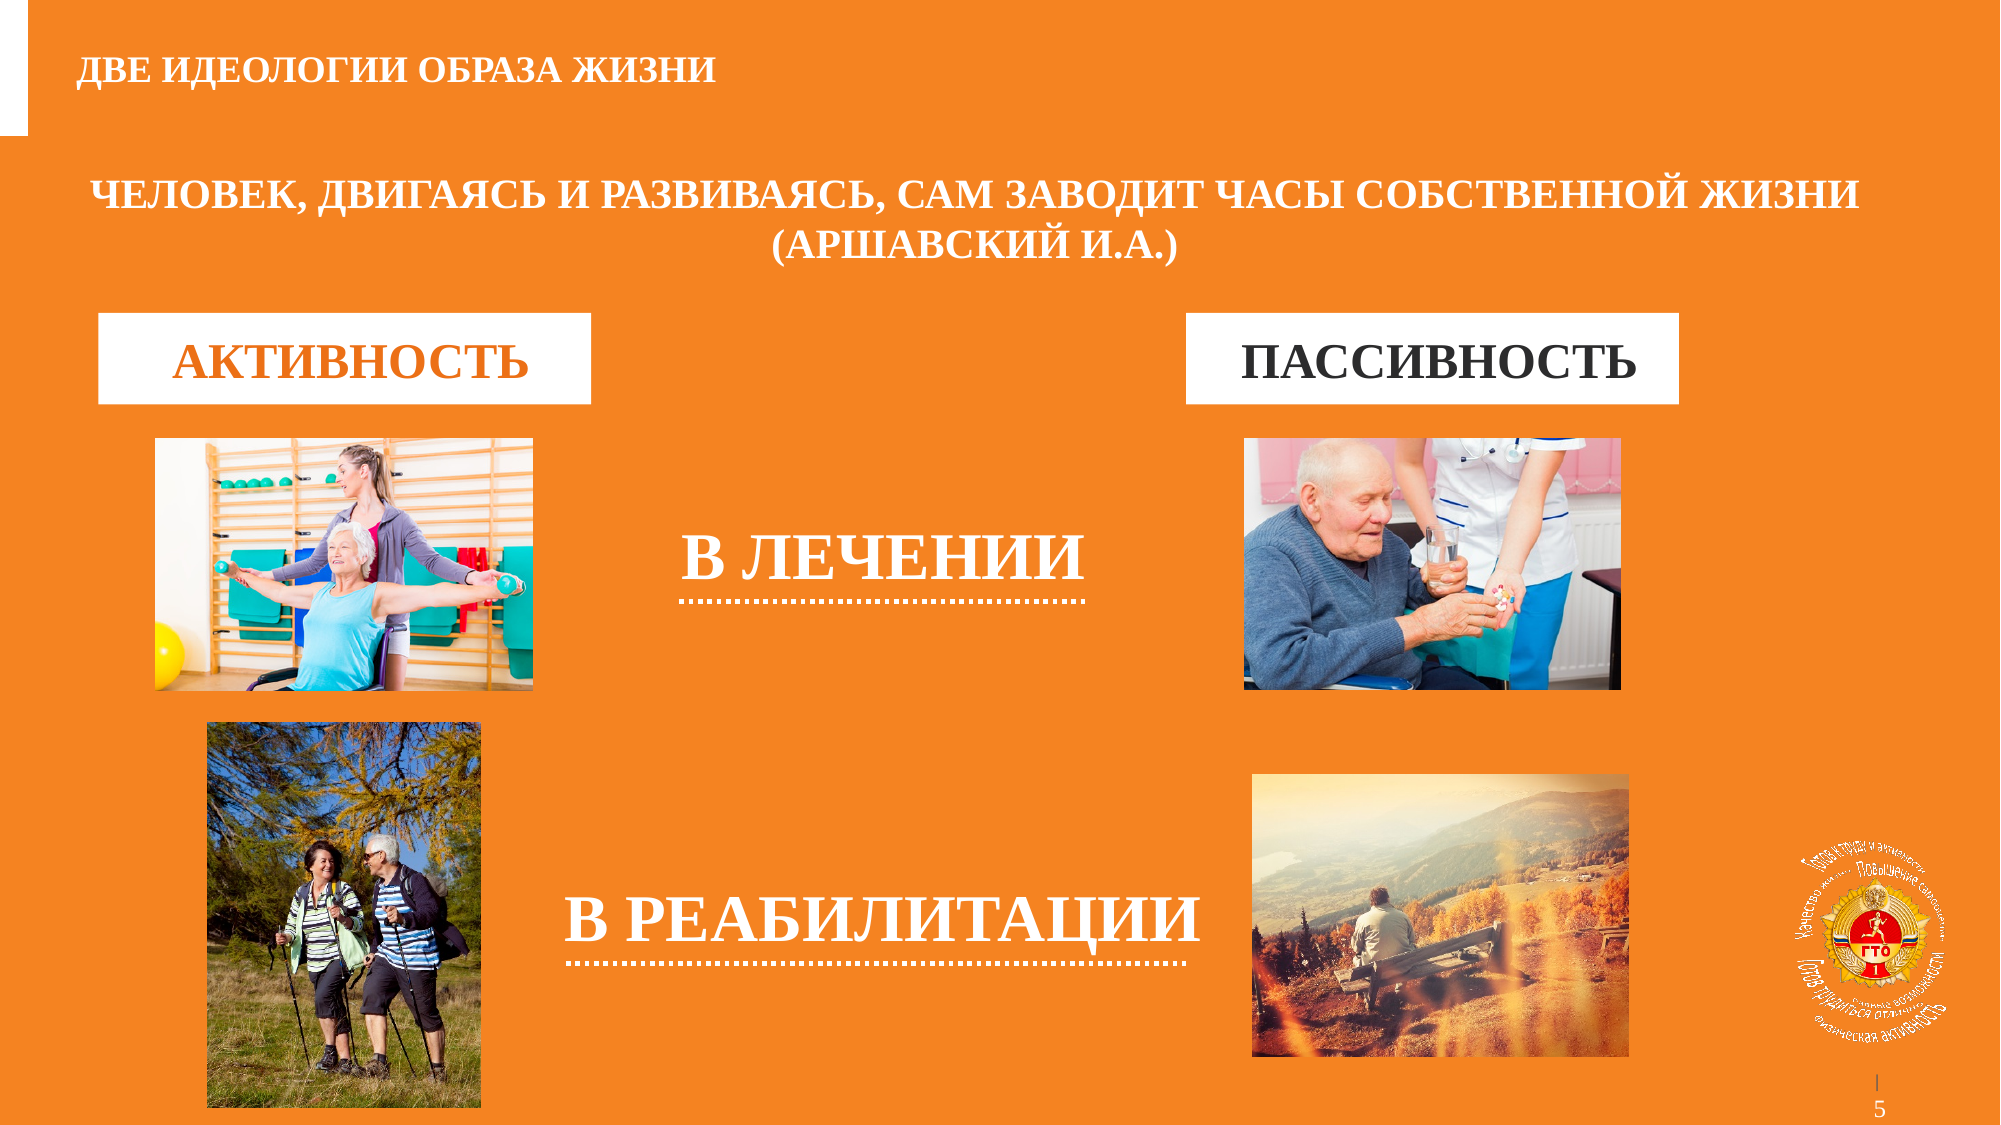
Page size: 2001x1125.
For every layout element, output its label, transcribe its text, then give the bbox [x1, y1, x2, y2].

text_box [1185, 312, 1680, 405]
text_box ЧЕЛОВЕК, ДВИГАЯСЬ И РАЗВИВАЯСЬ, САМ ЗАВОДИТ ЧАСЫ СОБСТВЕННОЙ ЖИЗНИ (АРШАВСКИЙ И.А.) [24, 159, 1926, 275]
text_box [0, 0, 1784, 136]
text_box 5 [1858, 1085, 1902, 1125]
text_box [546, 867, 1220, 964]
picture [1244, 438, 1621, 708]
picture [155, 438, 533, 691]
picture [1252, 774, 1629, 1057]
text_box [664, 505, 1104, 602]
picture [207, 722, 481, 1108]
text_box АКТИВНОСТЬ [157, 321, 546, 396]
text_box ПАССИВНОСТЬ [1226, 321, 1655, 396]
picture [1783, 833, 1953, 1050]
text_box [97, 312, 592, 405]
